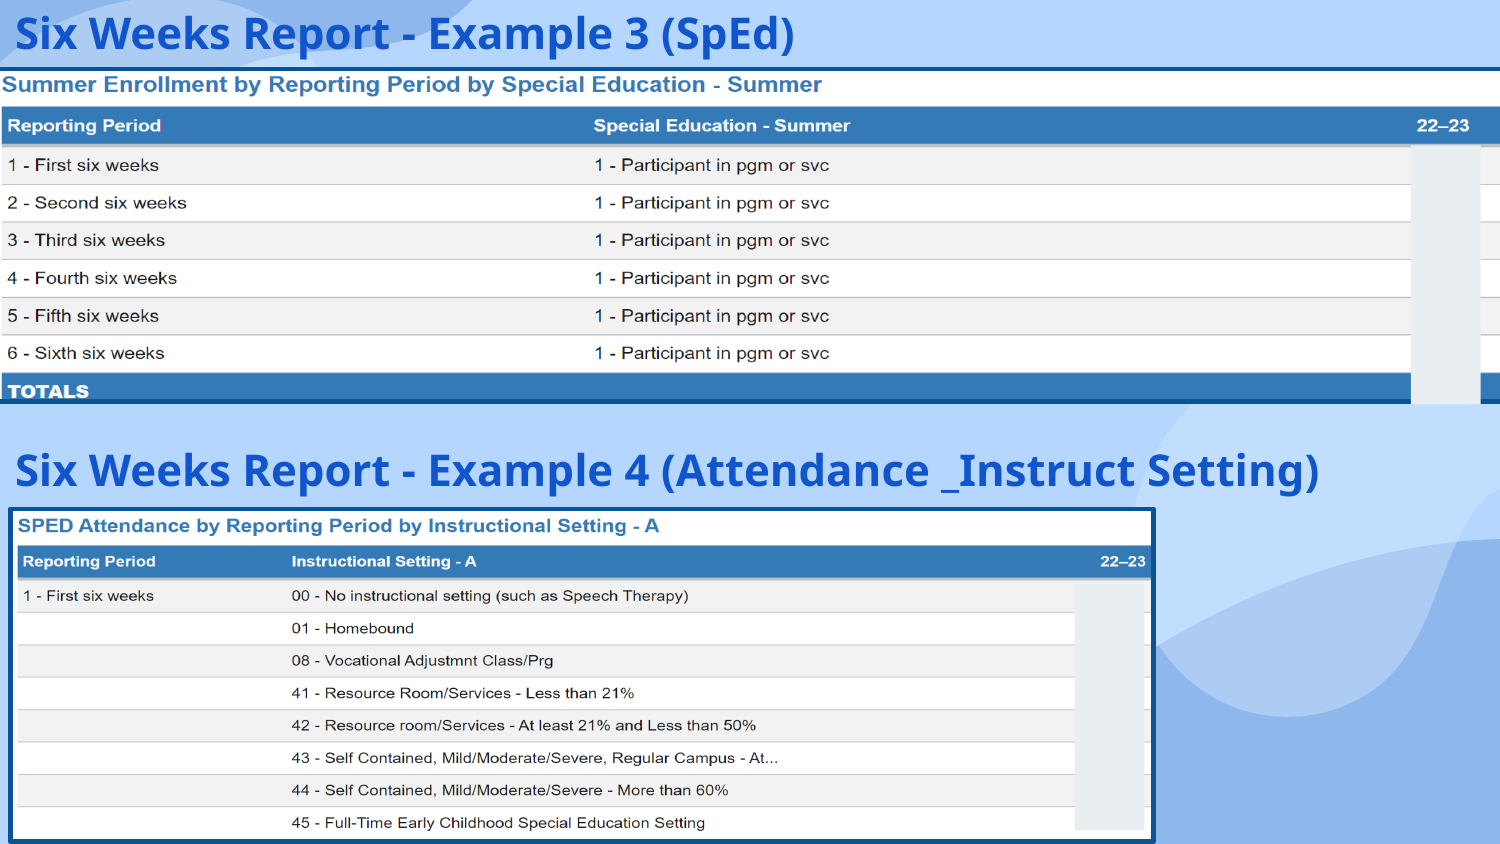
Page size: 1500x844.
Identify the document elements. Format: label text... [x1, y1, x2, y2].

text_box Six Weeks Report - Example 3 (SpEd) [0, 0, 1438, 66]
picture [12, 510, 1152, 840]
text_box Six Weeks Report - Example 4 (Attendance _Instruct Setting) [0, 427, 1438, 503]
picture [0, 71, 1500, 400]
